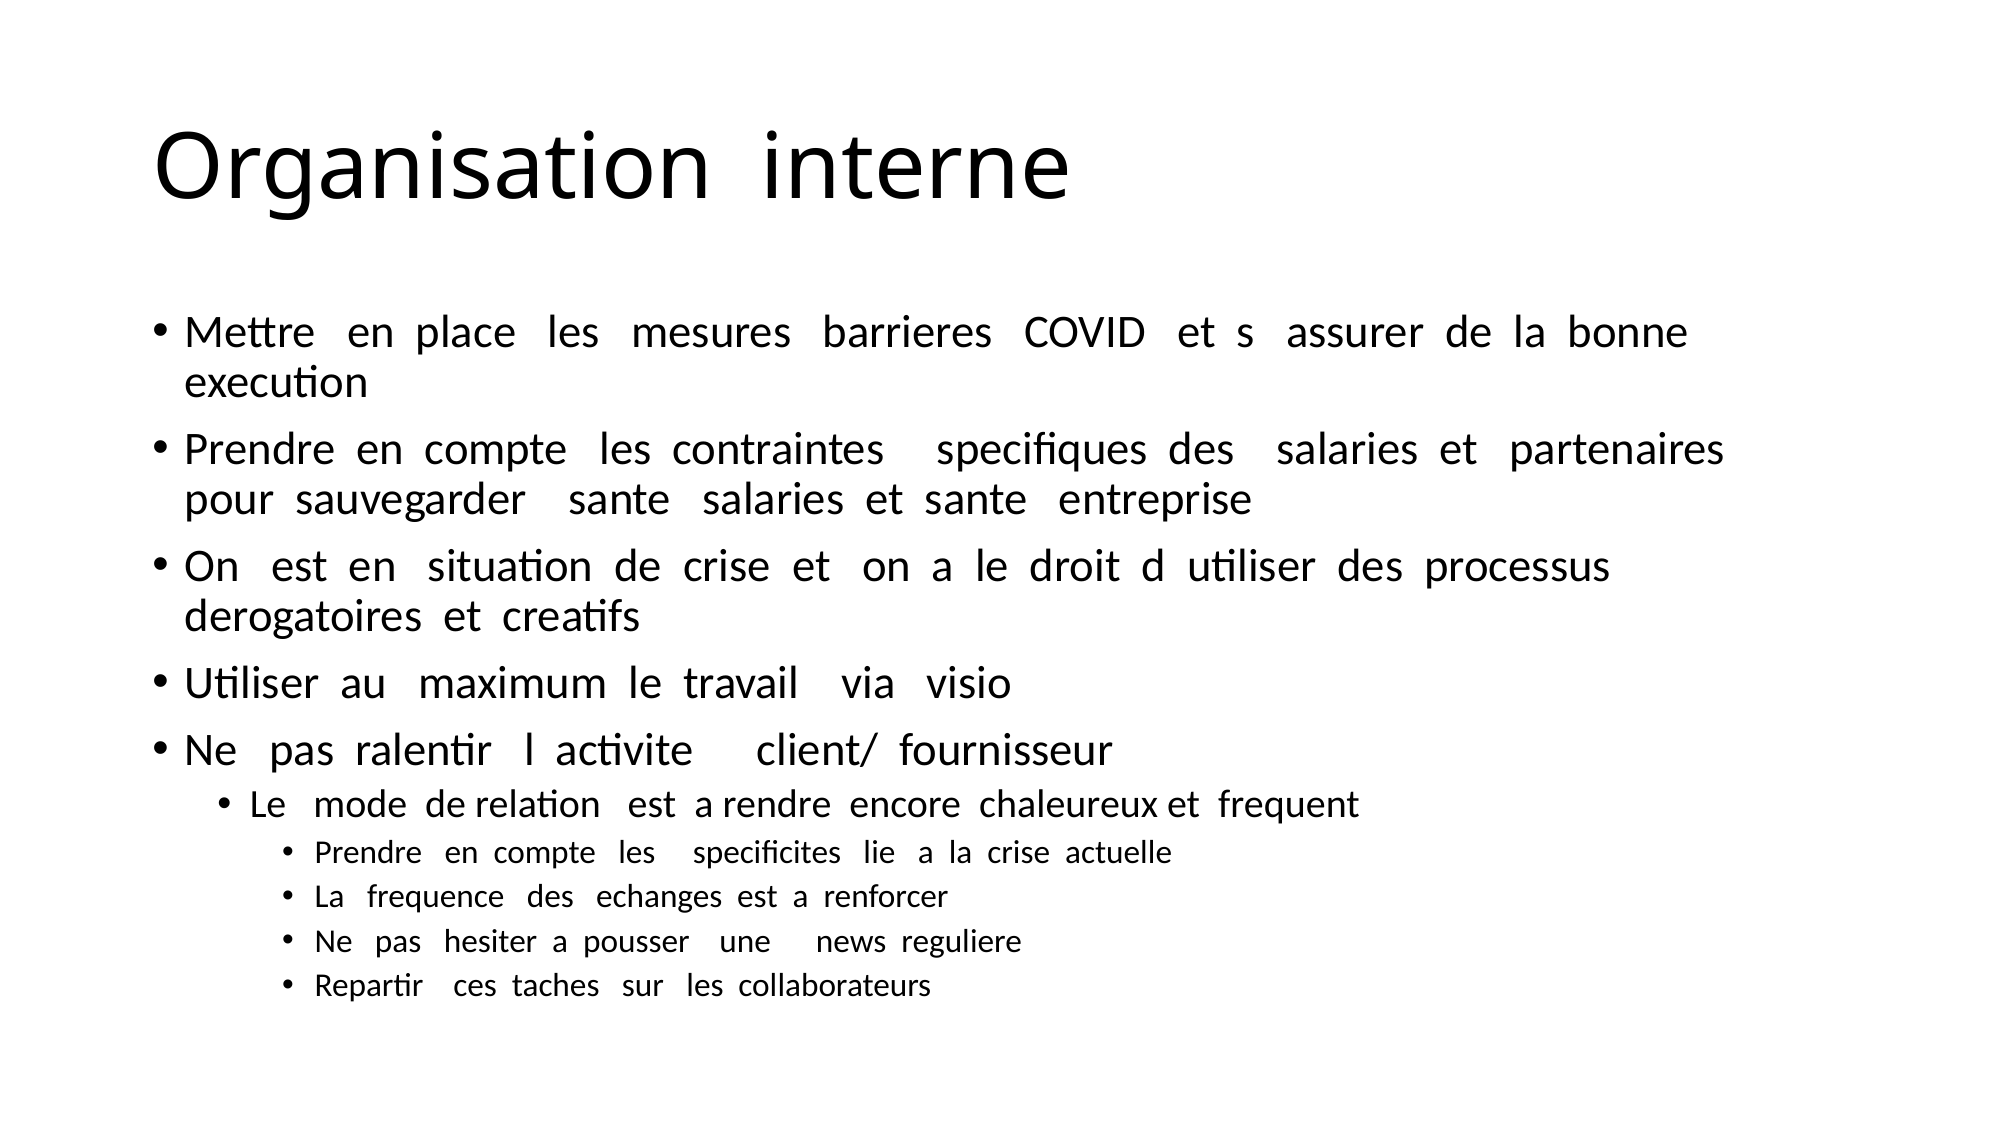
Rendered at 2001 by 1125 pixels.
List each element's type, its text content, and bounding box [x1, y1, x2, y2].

list Mettre en place les mesures barrieres COVID et s assurer de la bonne execution Prendre en compte les contraintes specifiques des salaries et partenaires pour sauvegarder sante salaries et sante entreprise On est en situation de crise et on a le droit d utiliser des processus derogatoires et creatifs Utiliser au maximum le travail via visio Ne pas ralentir l activite client/ fournisseur Le mode de relation est a rendre encore chaleureux et frequent Prendre en compte les specificites lie a la crise actuelle La frequence des echanges est a renforcer Ne pas hesiter a pousser une news reguliere Repartir ces taches sur les collaborateurs [137, 299, 1863, 1014]
title Organisation interne [137, 59, 1863, 278]
